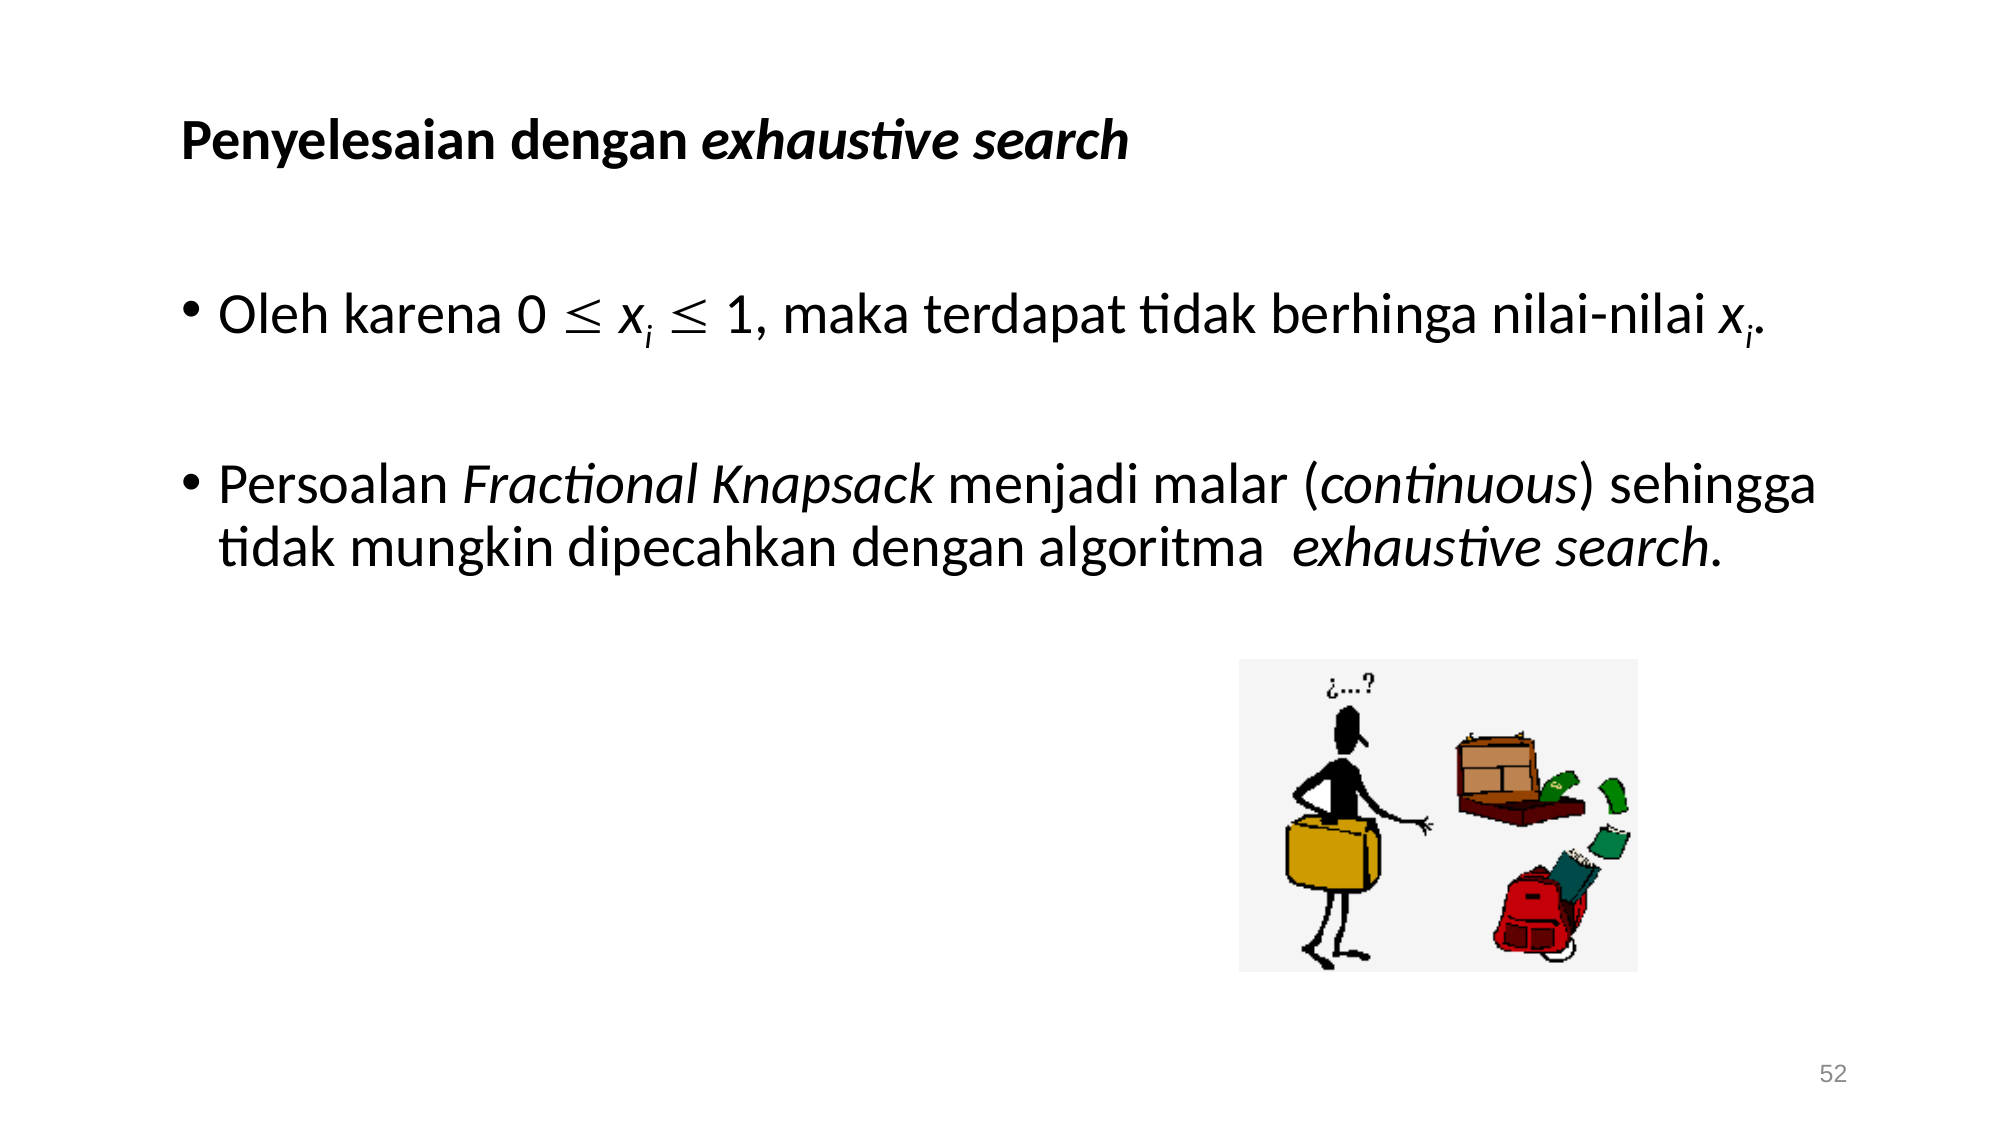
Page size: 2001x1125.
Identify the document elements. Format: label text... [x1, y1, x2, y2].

list Penyelesaian dengan exhaustive search Oleh karena 0  xi  1, maka terdapat tidak berhinga nilai-nilai xi. Persoalan Fractional Knapsack menjadi malar (continuous) sehingga tidak mungkin dipecahkan dengan algoritma exhaustive search. [166, 101, 1885, 1024]
slide_number 52 [1412, 1042, 1863, 1103]
picture [1239, 659, 1638, 972]
